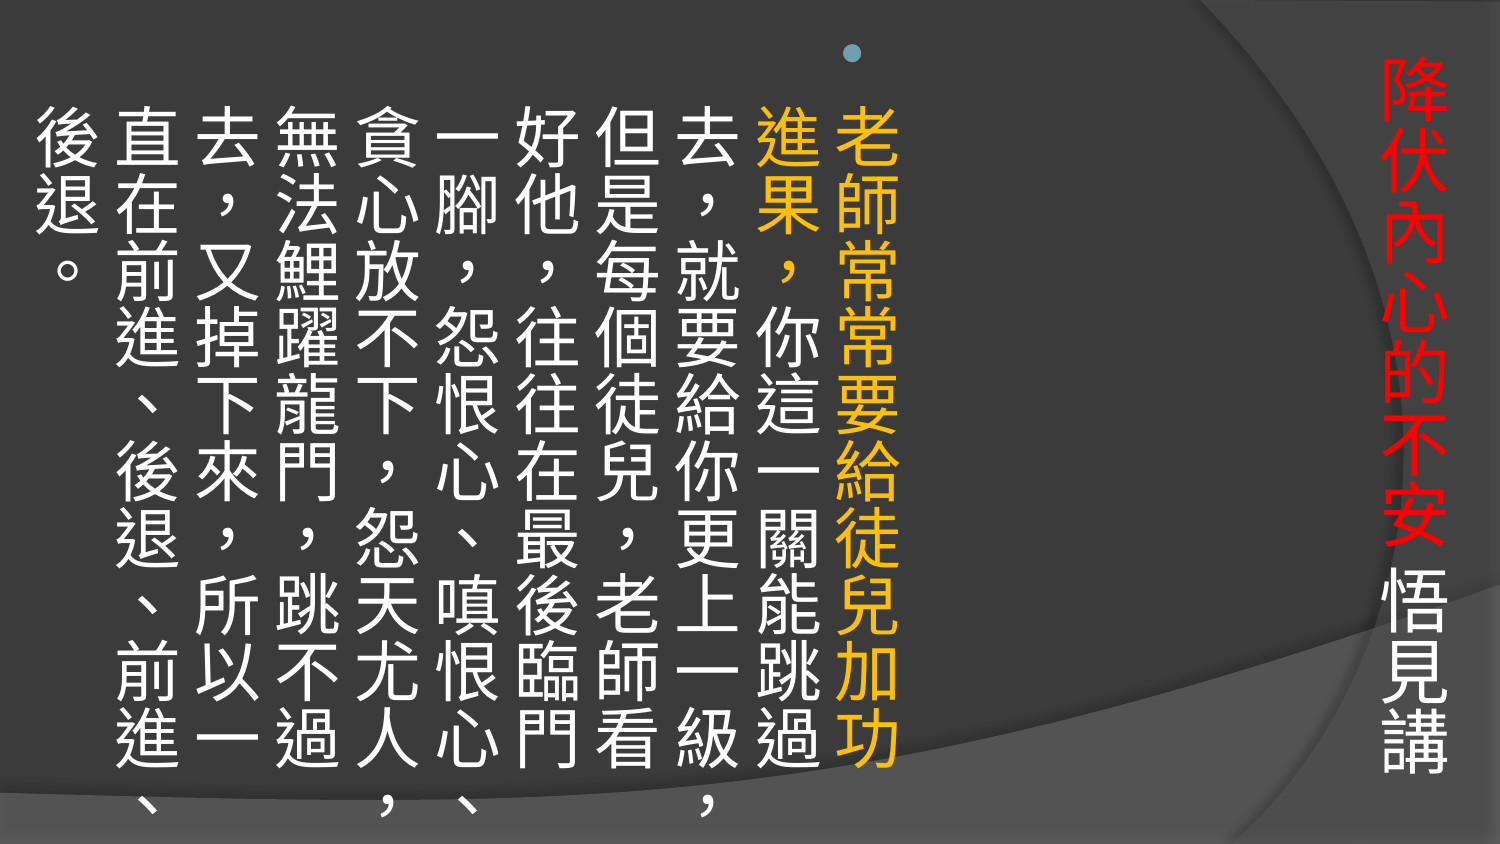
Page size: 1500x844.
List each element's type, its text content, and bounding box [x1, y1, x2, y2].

title 降伏內心的不安 悟見講 [1352, 20, 1473, 812]
list 老師常常要給徒兒加功進果，你這一關能跳過去，就要給你更上一級，但是每個徒兒，老師看好他，往往在最後臨門一腳，怨恨心、嗔恨心、貪心放不下，怨天尤人，無法鯉躍龍門，跳不過去，又掉下來，所以一直在前進、後退、前進、後退。 [17, 20, 1341, 824]
